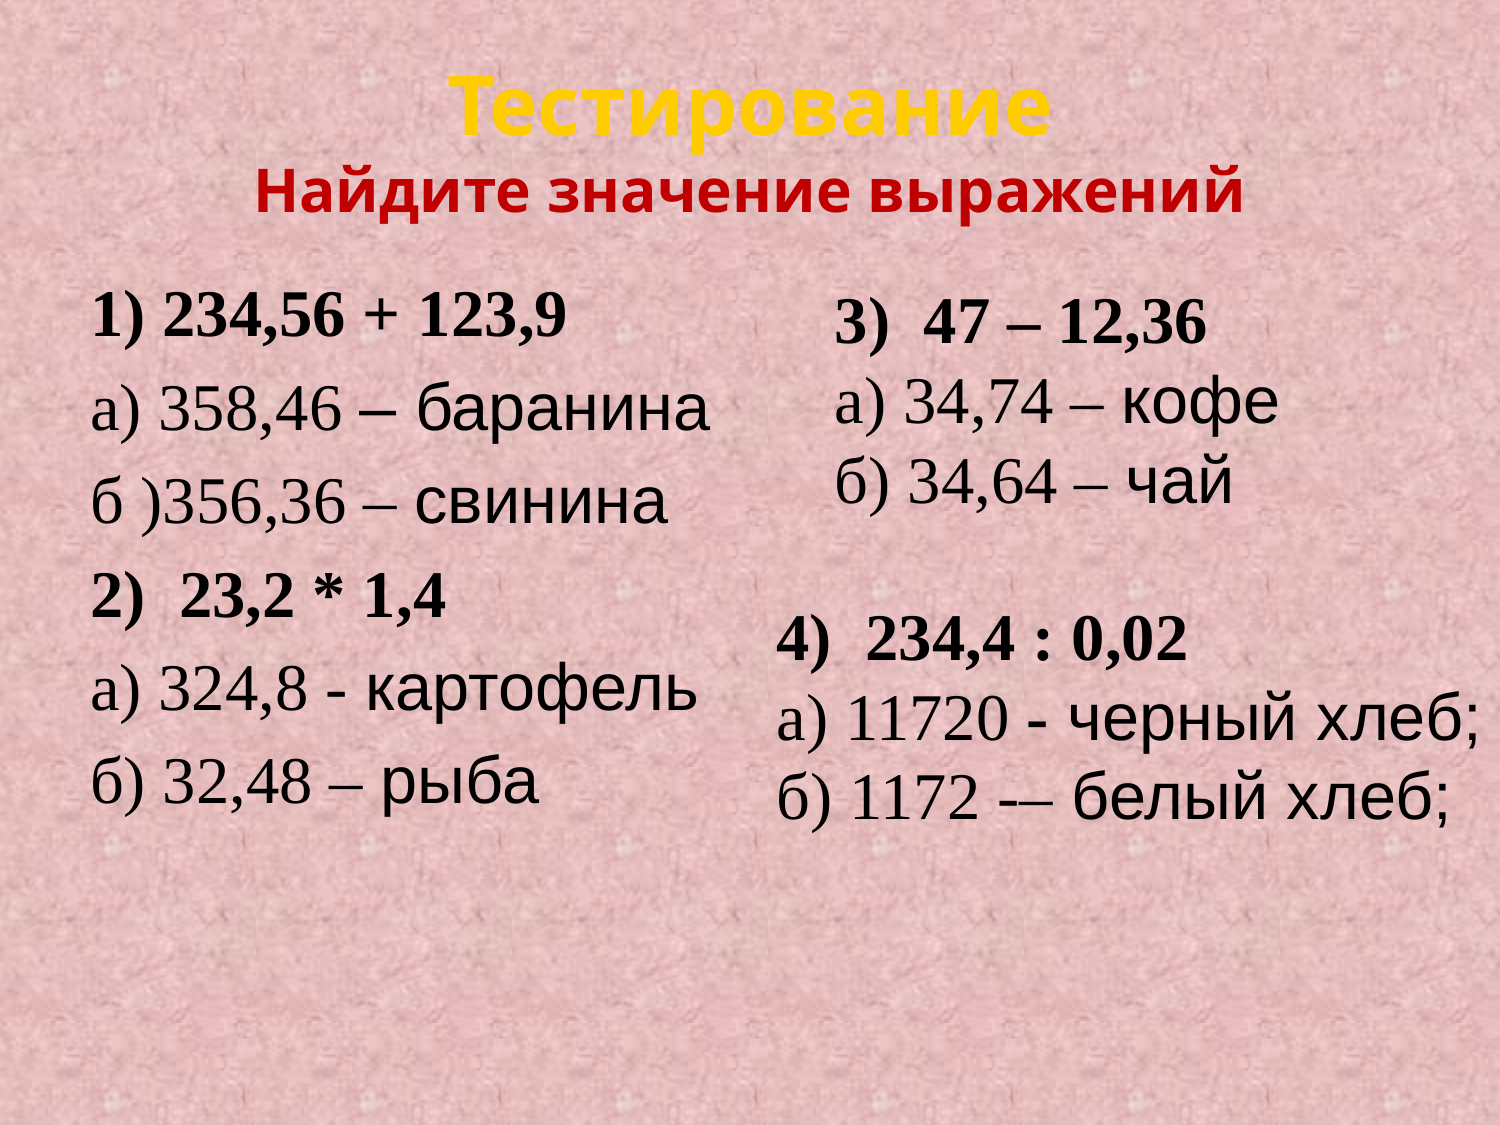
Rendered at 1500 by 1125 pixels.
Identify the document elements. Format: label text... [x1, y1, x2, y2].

picture [0, 0, 1500, 1125]
list 1) 234,56 + 123,9 а) 358,46 – баранина б )356,36 – свинина 2) 23,2 * 1,4 а) 324,8 - картофель б) 32,48 – рыба [75, 262, 750, 1005]
text_box 3) 47 – 12,36 а) 34,74 – кофе б) 34,64 – чай [820, 269, 1325, 585]
text_box 4) 234,4 : 0,02 а) 11720 - черный хлеб; б) 1172 -– белый хлеб; [761, 585, 1500, 841]
title Тестирование Найдите значение выражений [75, 45, 1425, 233]
